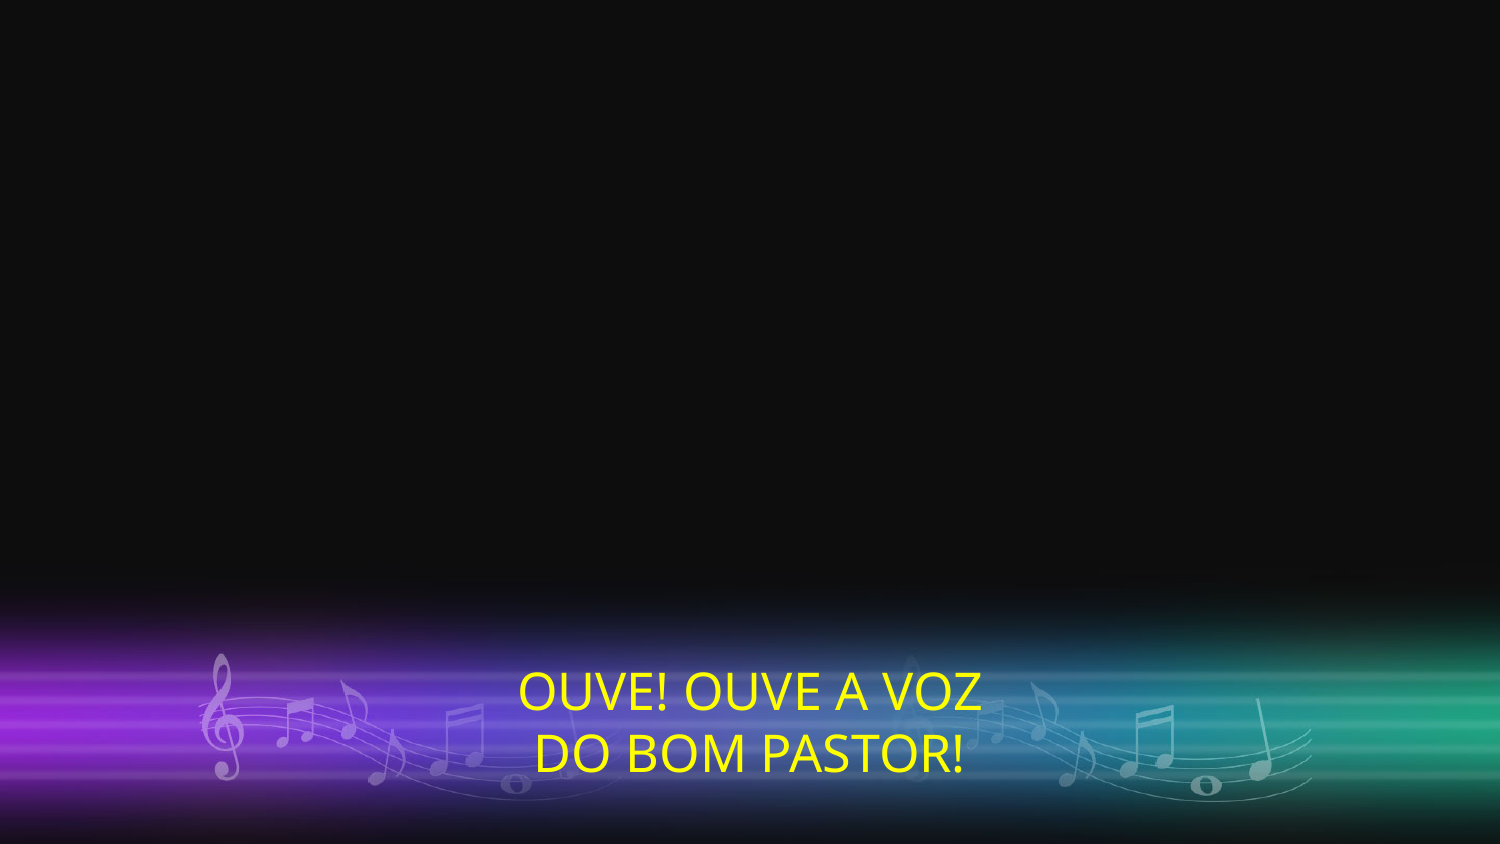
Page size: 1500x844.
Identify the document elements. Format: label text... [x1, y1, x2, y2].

text_box OUVE! OUVE A VOZ DO BOM PASTOR! [374, 651, 1125, 791]
picture [0, 0, 1500, 844]
